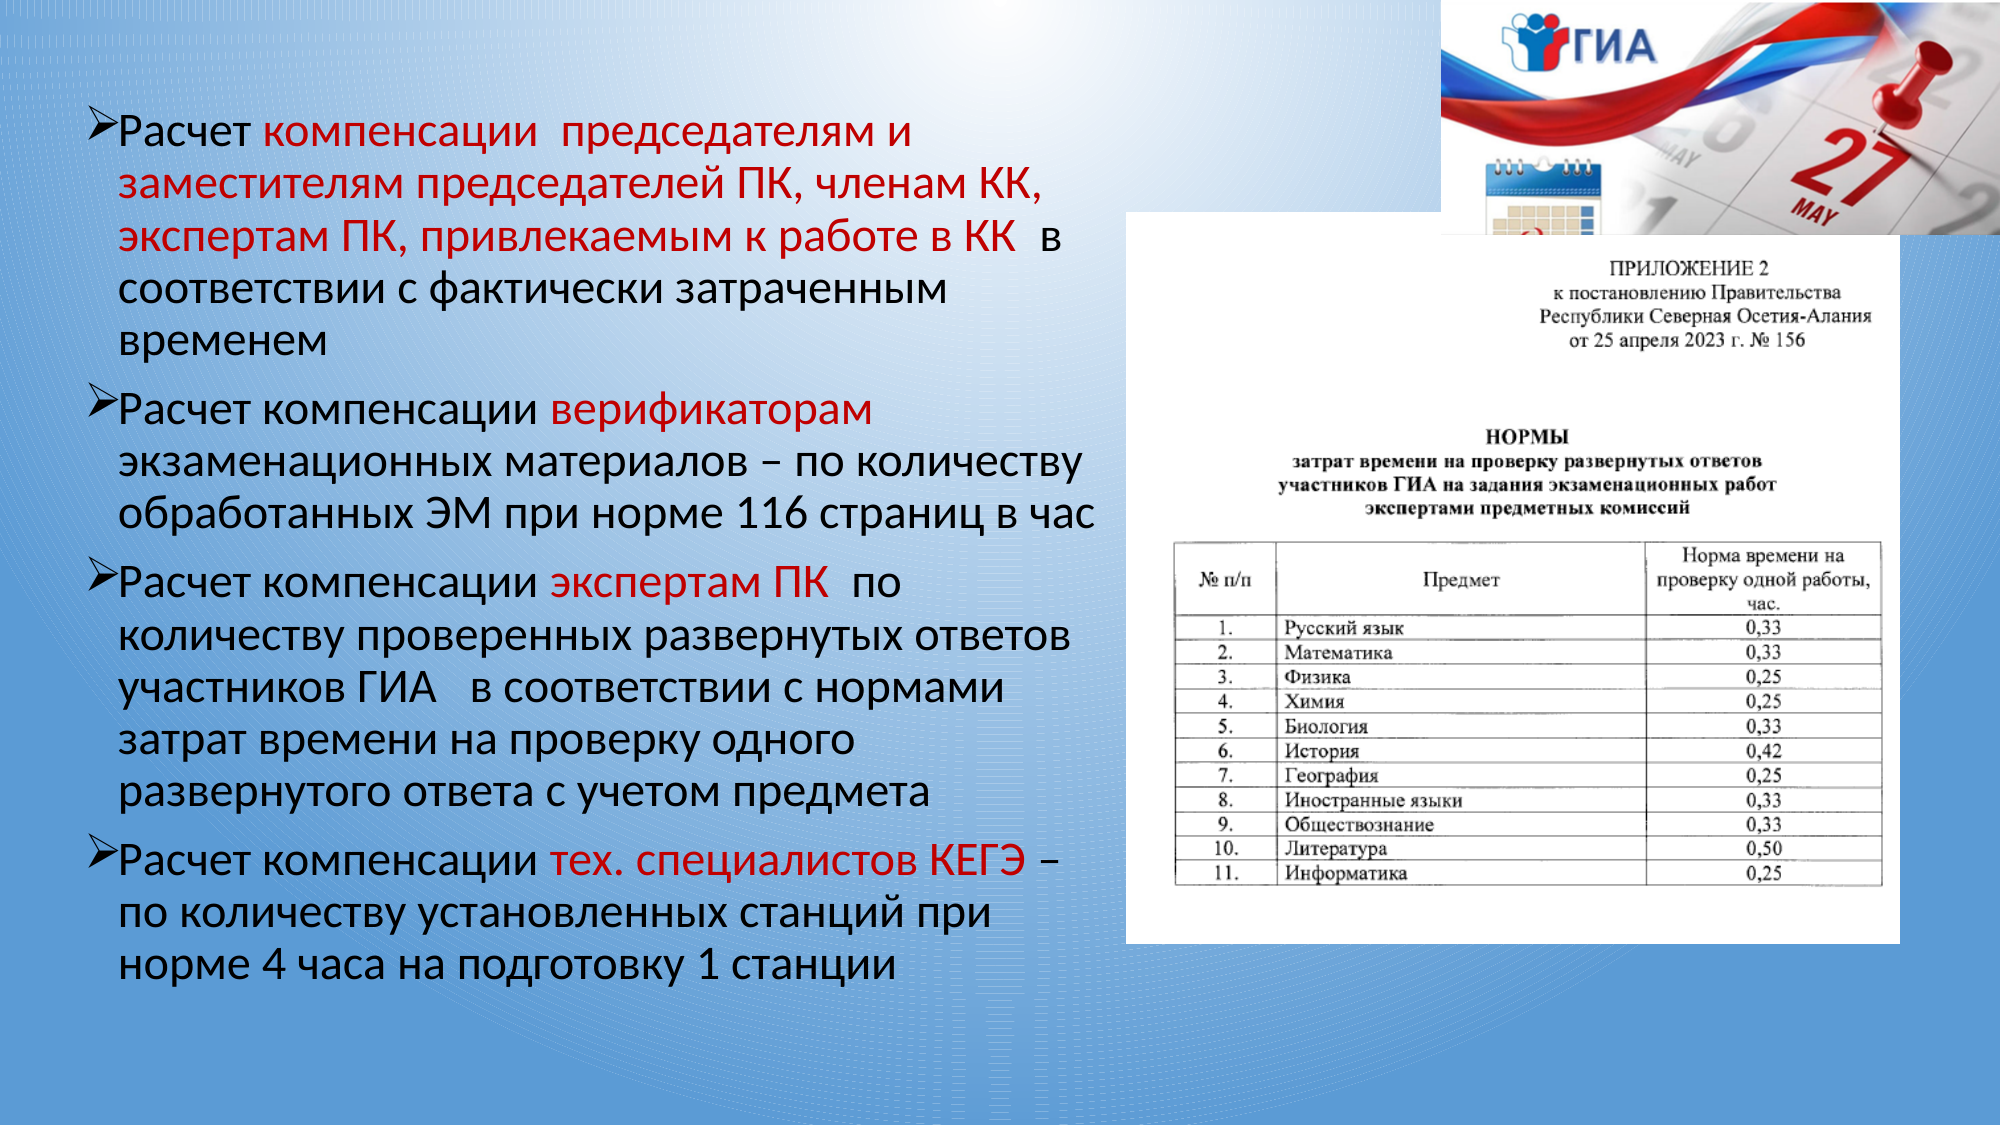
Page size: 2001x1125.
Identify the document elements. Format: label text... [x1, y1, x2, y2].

picture [1126, 0, 2000, 944]
list Расчет компенсации председателям и заместителям председателей ПК, членам КК, экспертам ПК, привлекаемым к работе в КК в соответствии с фактически затраченным временем Расчет компенсации верификаторам экзаменационных материалов – по количеству обработанных ЭМ при норме 116 страниц в час Расчет компенсации экспертам ПК по количеству проверенных развернутых ответов участников ГИА в соответствии с нормами затрат времени на проверку одного развернутого ответа с учетом предмета Расчет компенсации тех. специалистов КЕГЭ –по количеству установленных станций при норме 4 часа на подготовку 1 станции [69, 97, 1127, 1059]
